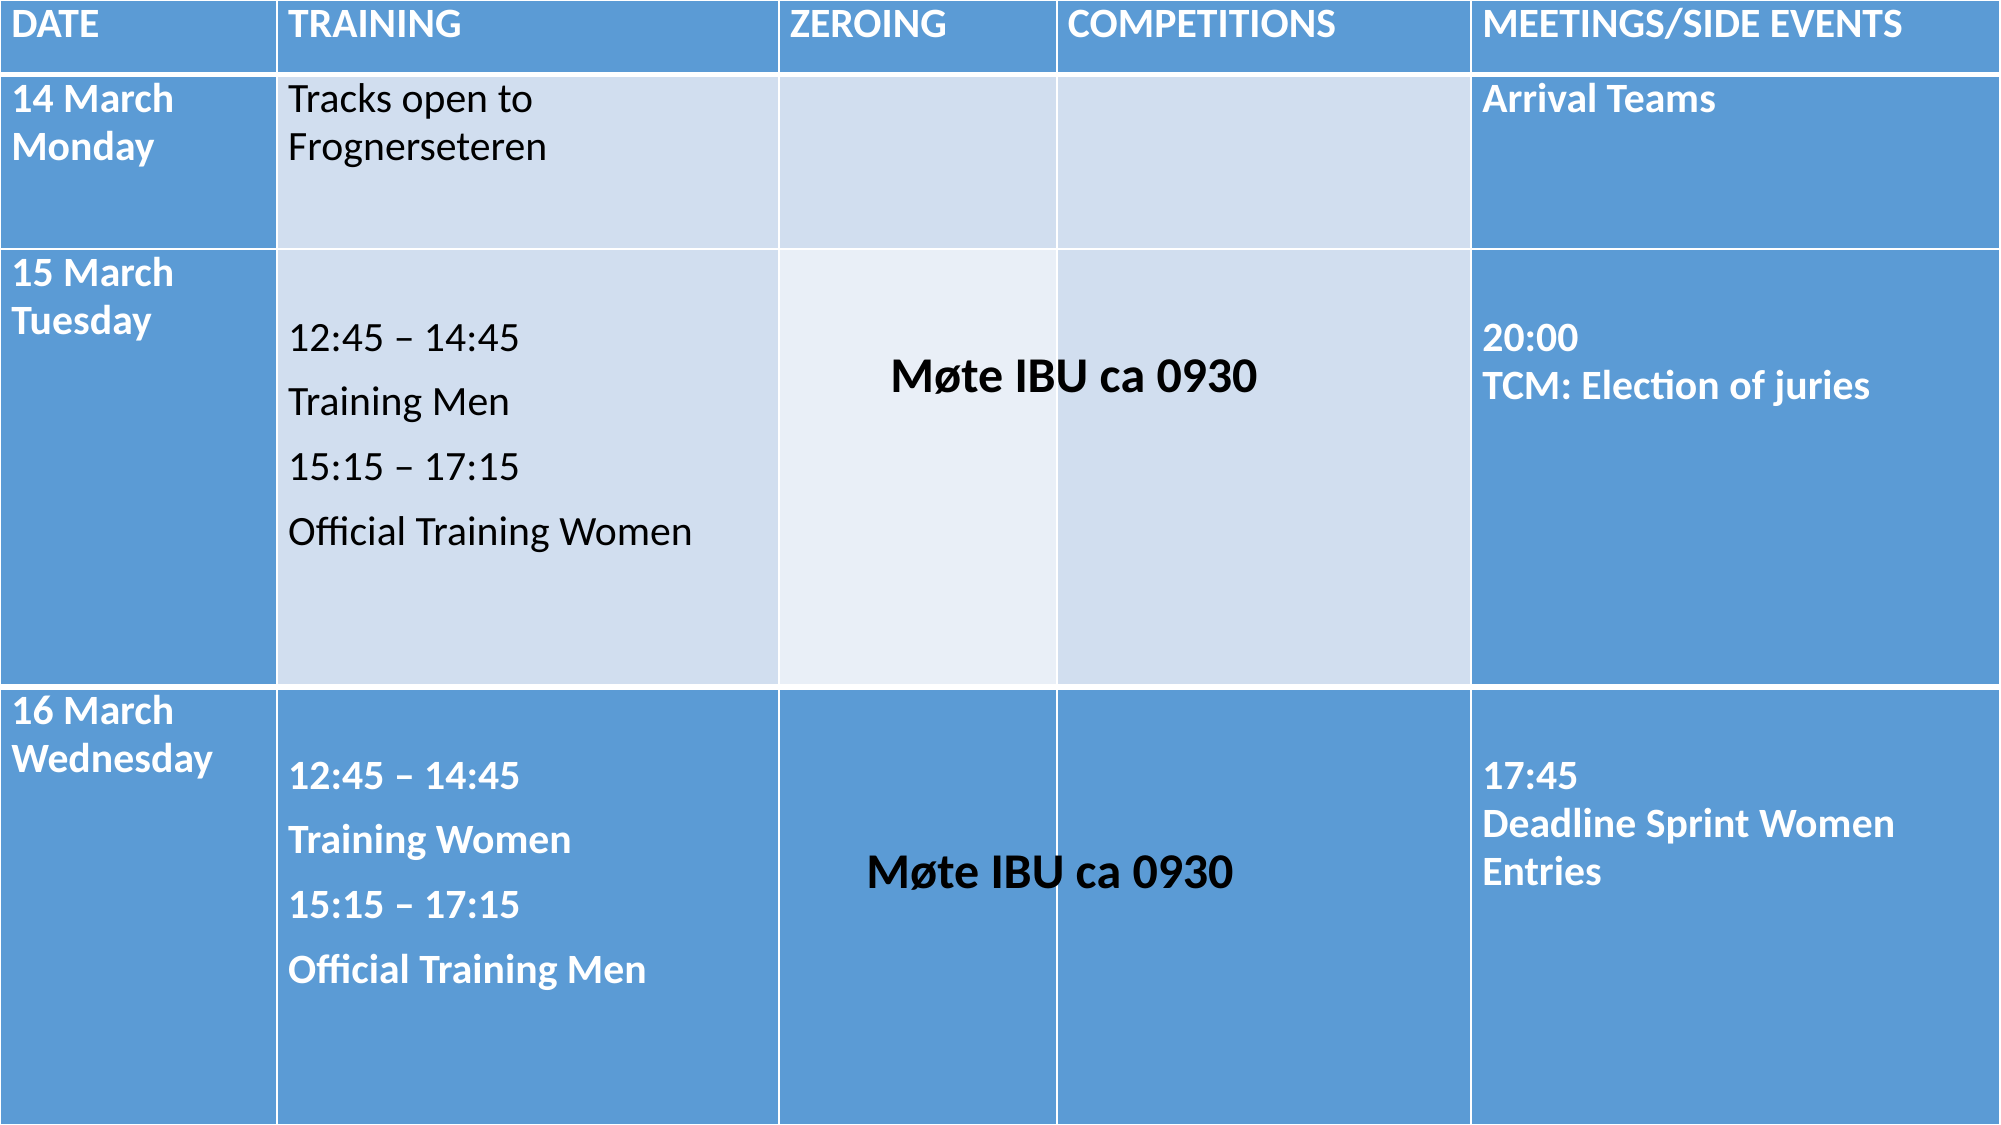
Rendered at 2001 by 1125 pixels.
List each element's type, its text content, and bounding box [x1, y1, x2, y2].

table_cell [1058, 690, 1470, 1124]
table_header MEETINGS/SIDE EVENTS [1472, 1, 1999, 72]
table_cell 20:00 TCM: Election of juries [1472, 250, 1999, 684]
table_cell 15 March Tuesday [1, 250, 276, 684]
table_header COMPETITIONS [1058, 1, 1470, 72]
table_cell 16 March Wednesday [1, 690, 276, 1124]
table_cell 12:45 – 14:45 Training Men 15:15 – 17:15 Official Training Women [278, 250, 778, 684]
table_cell [1058, 77, 1470, 248]
table_cell [780, 250, 1056, 684]
table_cell 14 March Monday [1, 77, 276, 248]
table_cell 17:45 Deadline Sprint Women Entries [1472, 690, 1999, 1124]
table_cell [1058, 250, 1470, 684]
table_cell Arrival Teams [1472, 77, 1999, 248]
table_cell 12:45 – 14:45 Training Women 15:15 – 17:15 Official Training Men [278, 690, 778, 1124]
table_header ZEROING [780, 1, 1056, 72]
table_cell Tracks open to Frognerseteren [278, 77, 778, 248]
table_cell [780, 77, 1056, 248]
text_box Møte IBU ca 0930 [875, 334, 1352, 410]
table_header TRAINING [278, 1, 778, 72]
table_cell [780, 690, 1056, 1124]
text_box Møte IBU ca 0930 [851, 830, 1328, 906]
table_header DATE [1, 1, 276, 72]
